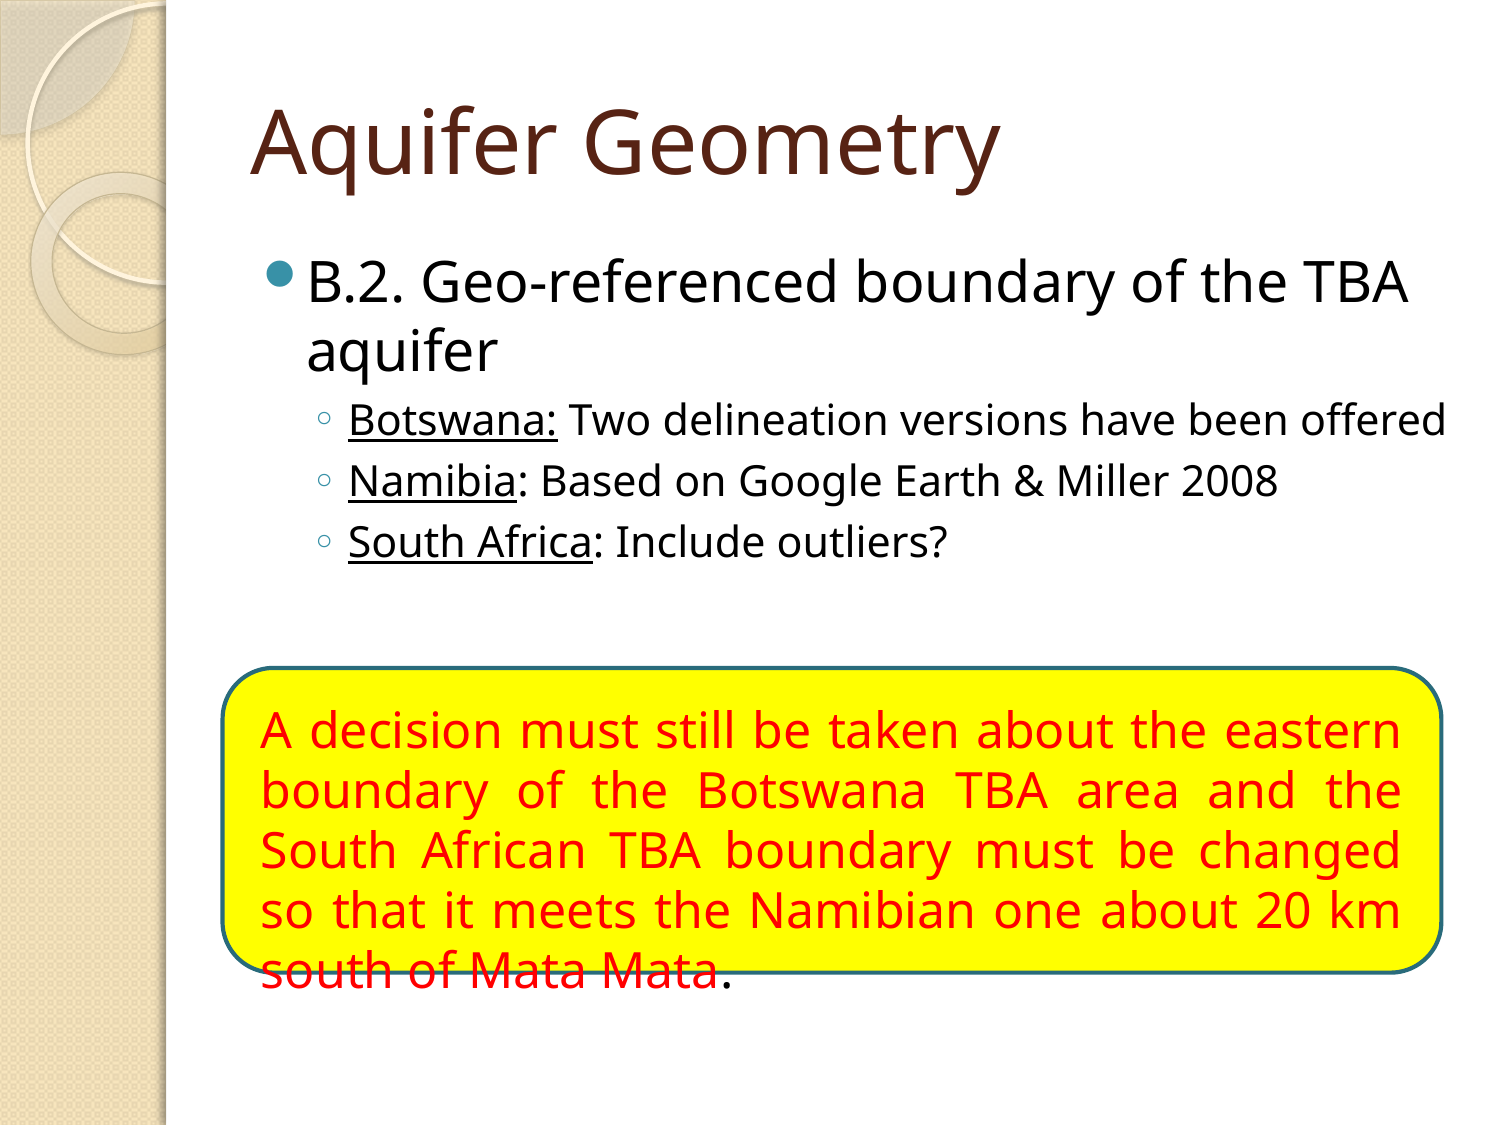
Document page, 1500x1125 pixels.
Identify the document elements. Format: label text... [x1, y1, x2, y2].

text_box [220, 665, 1444, 968]
text_box A decision must still be taken about the eastern boundary of the Botswana TBA area and the South African TBA boundary must be changed so that it meets the Namibian one about 20 km south of Mata Mata. [246, 691, 1418, 1007]
list B.2. Geo-referenced boundary of the TBA aquifer Botswana: Two delineation versions have been offered Namibia: Based on Google Earth & Miller 2008 South Africa: Include outliers? [235, 237, 1466, 575]
title Aquifer Geometry [235, 45, 1466, 233]
